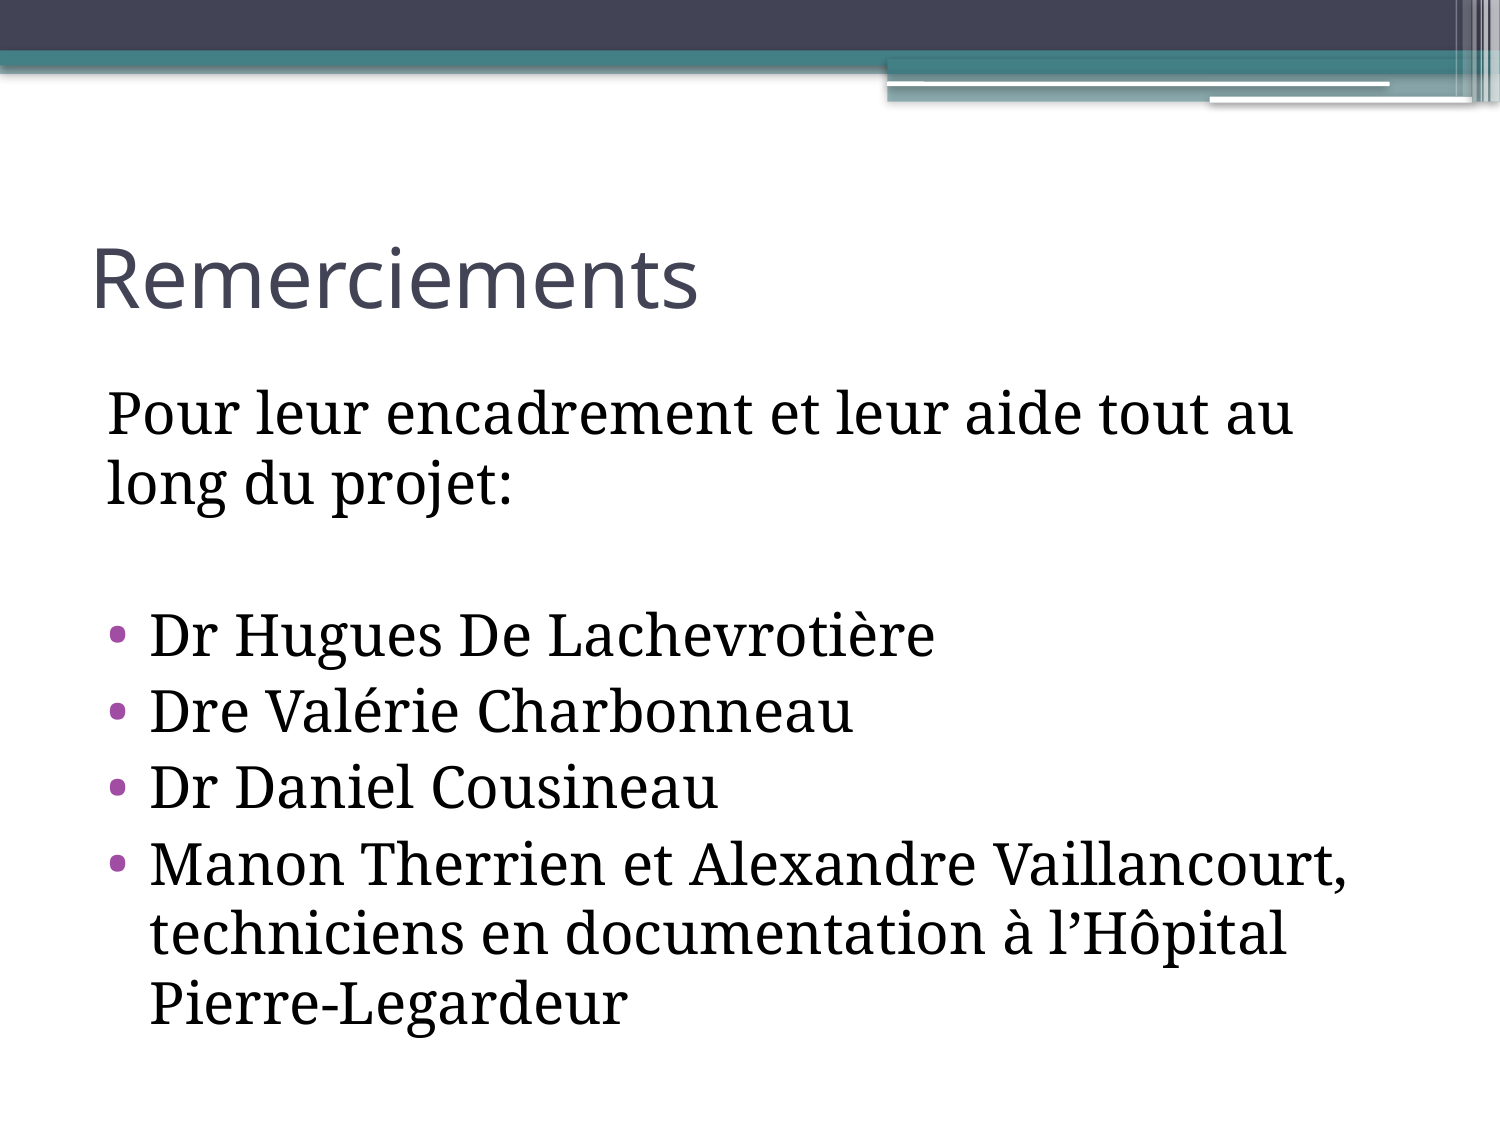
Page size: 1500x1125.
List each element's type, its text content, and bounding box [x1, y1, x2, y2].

title Remerciements [75, 187, 1425, 363]
list Pour leur encadrement et leur aide tout au long du projet: Dr Hugues De Lachevrotière Dre Valérie Charbonneau Dr Daniel Cousineau Manon Therrien et Alexandre Vaillancourt, techniciens en documentation à l’Hôpital Pierre-Legardeur [75, 368, 1425, 1079]
